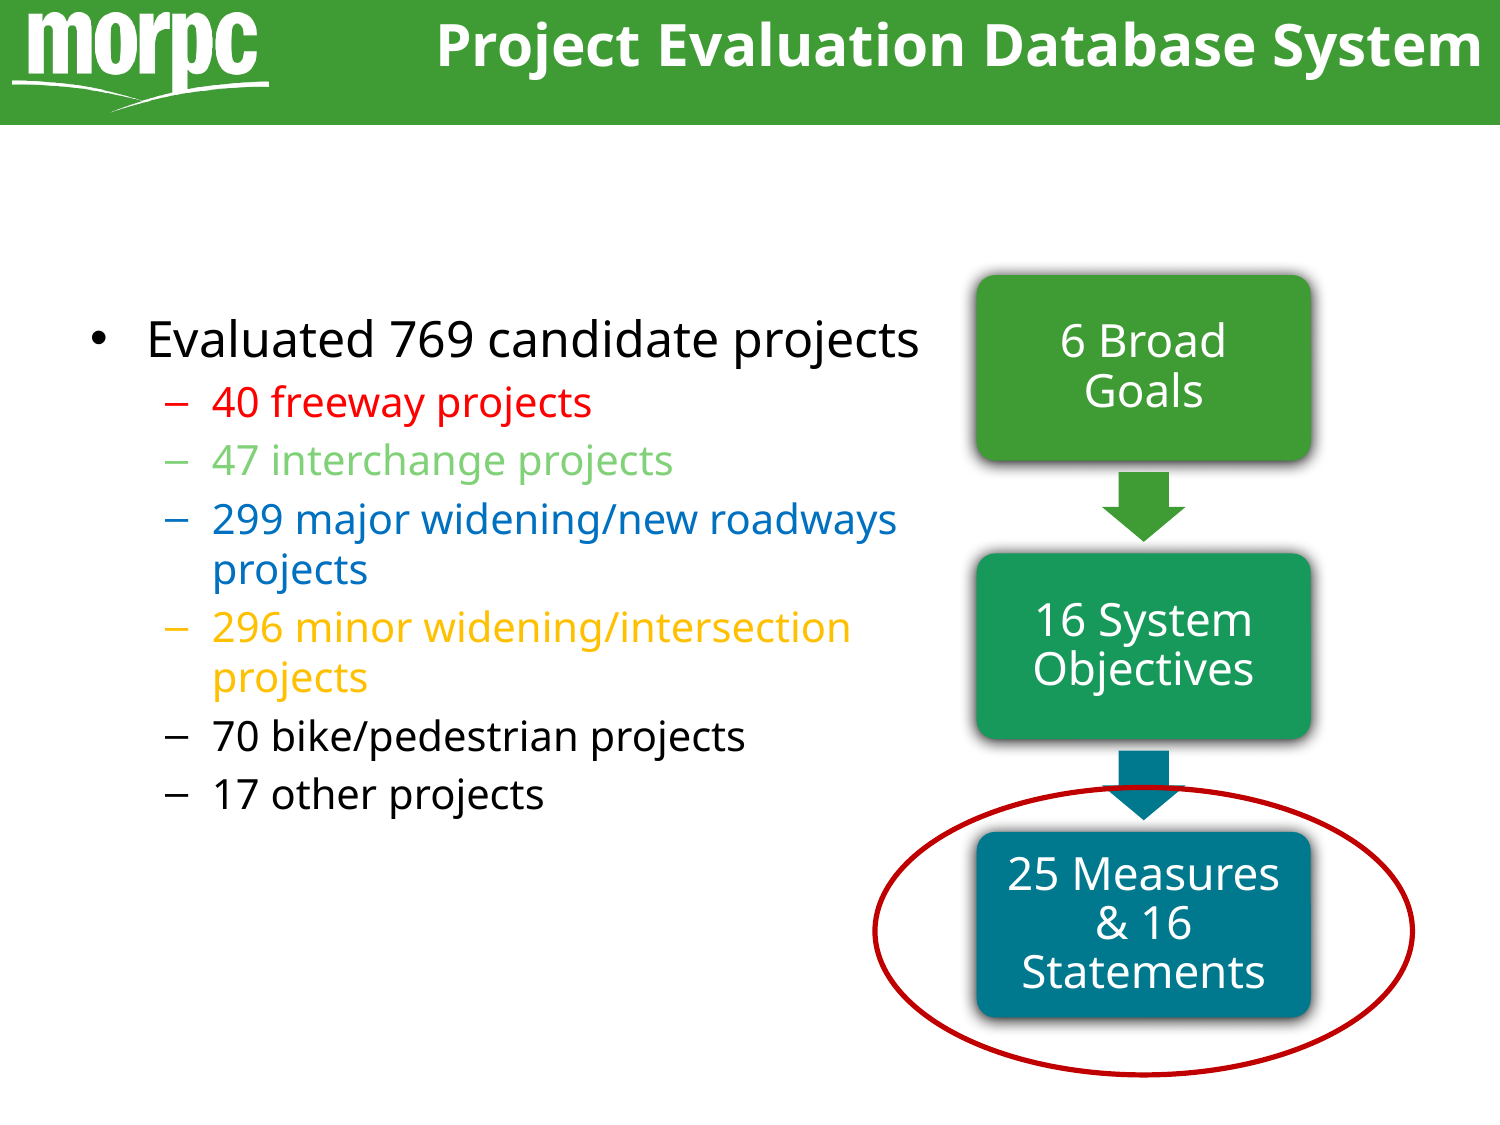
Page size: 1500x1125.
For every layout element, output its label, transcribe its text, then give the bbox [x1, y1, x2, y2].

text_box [812, 274, 1476, 1018]
picture [12, 12, 269, 113]
text_box [941, 1027, 1346, 1076]
list Evaluated 769 candidate projects 40 freeway projects 47 interchange projects 299 major widening/new roadways projects 296 minor widening/intersection projects 70 bike/pedestrian projects 17 other projects [74, 299, 811, 1026]
text_box Project Evaluation Database System [275, 0, 1500, 125]
